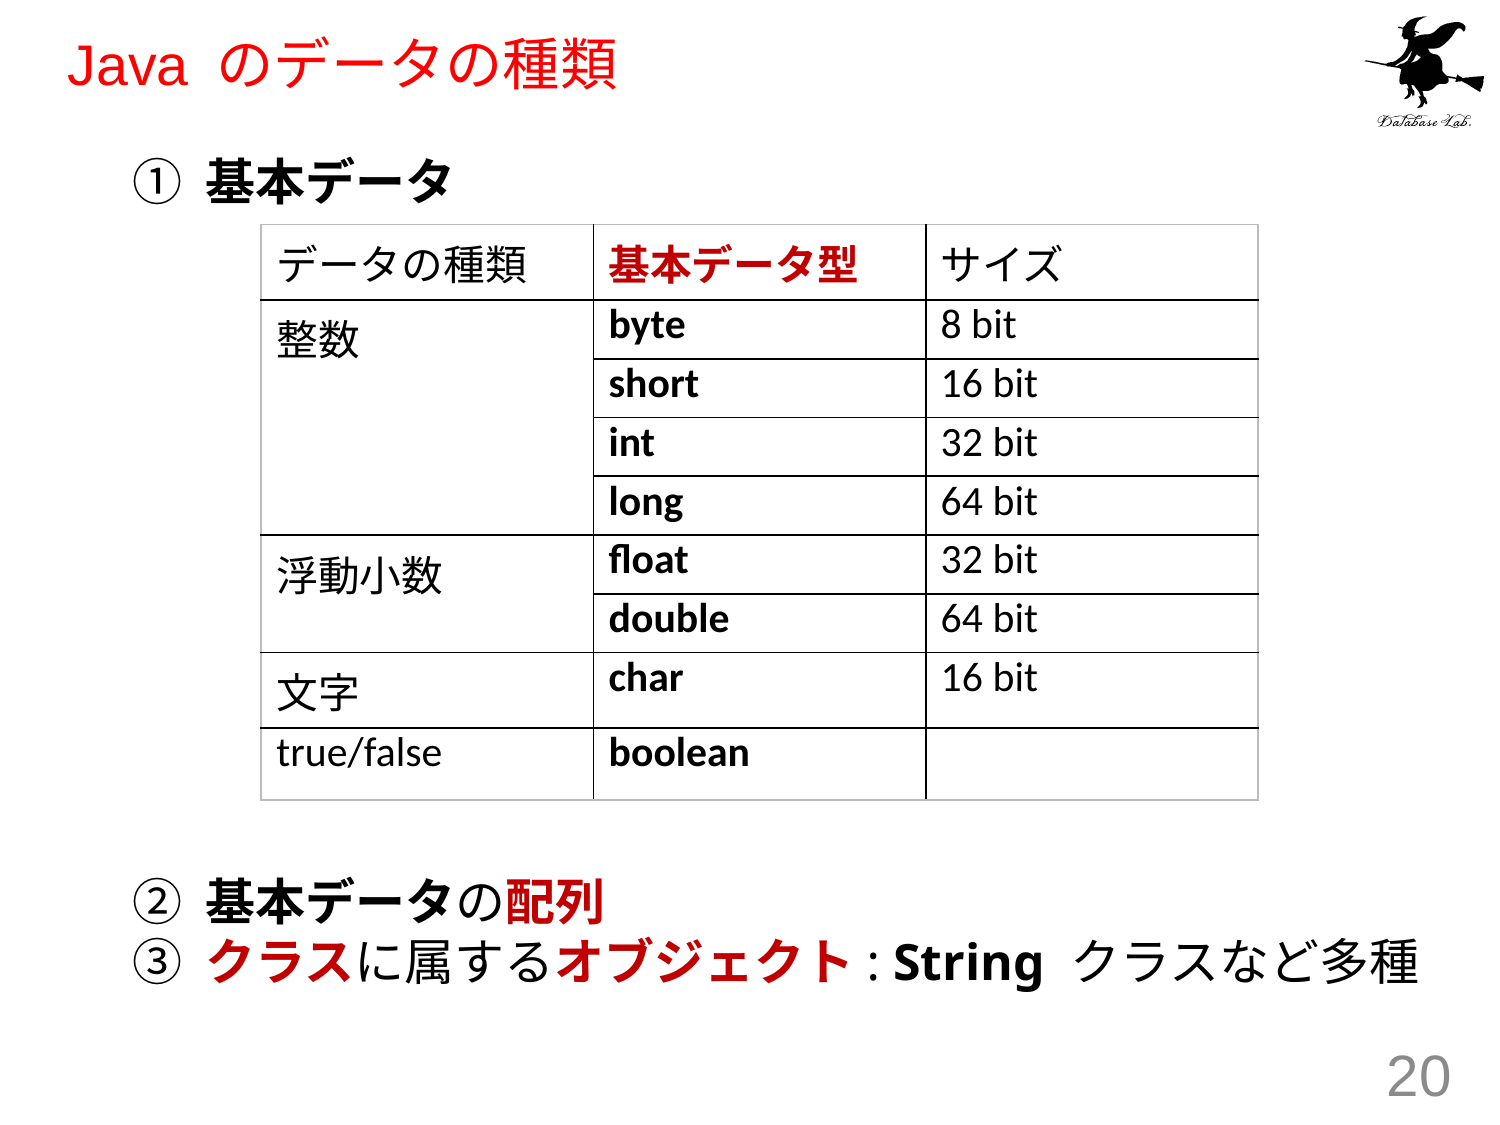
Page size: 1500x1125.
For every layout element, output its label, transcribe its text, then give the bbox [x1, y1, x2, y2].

slide_number 20 [1129, 1042, 1467, 1103]
text_box ① 基本データ ② 基本データの配列 ③ クラスに属するオブジェクト: String クラスなど多種 [117, 142, 1434, 998]
picture [1362, 14, 1486, 130]
title Java のデータの種類 [52, 28, 1441, 106]
